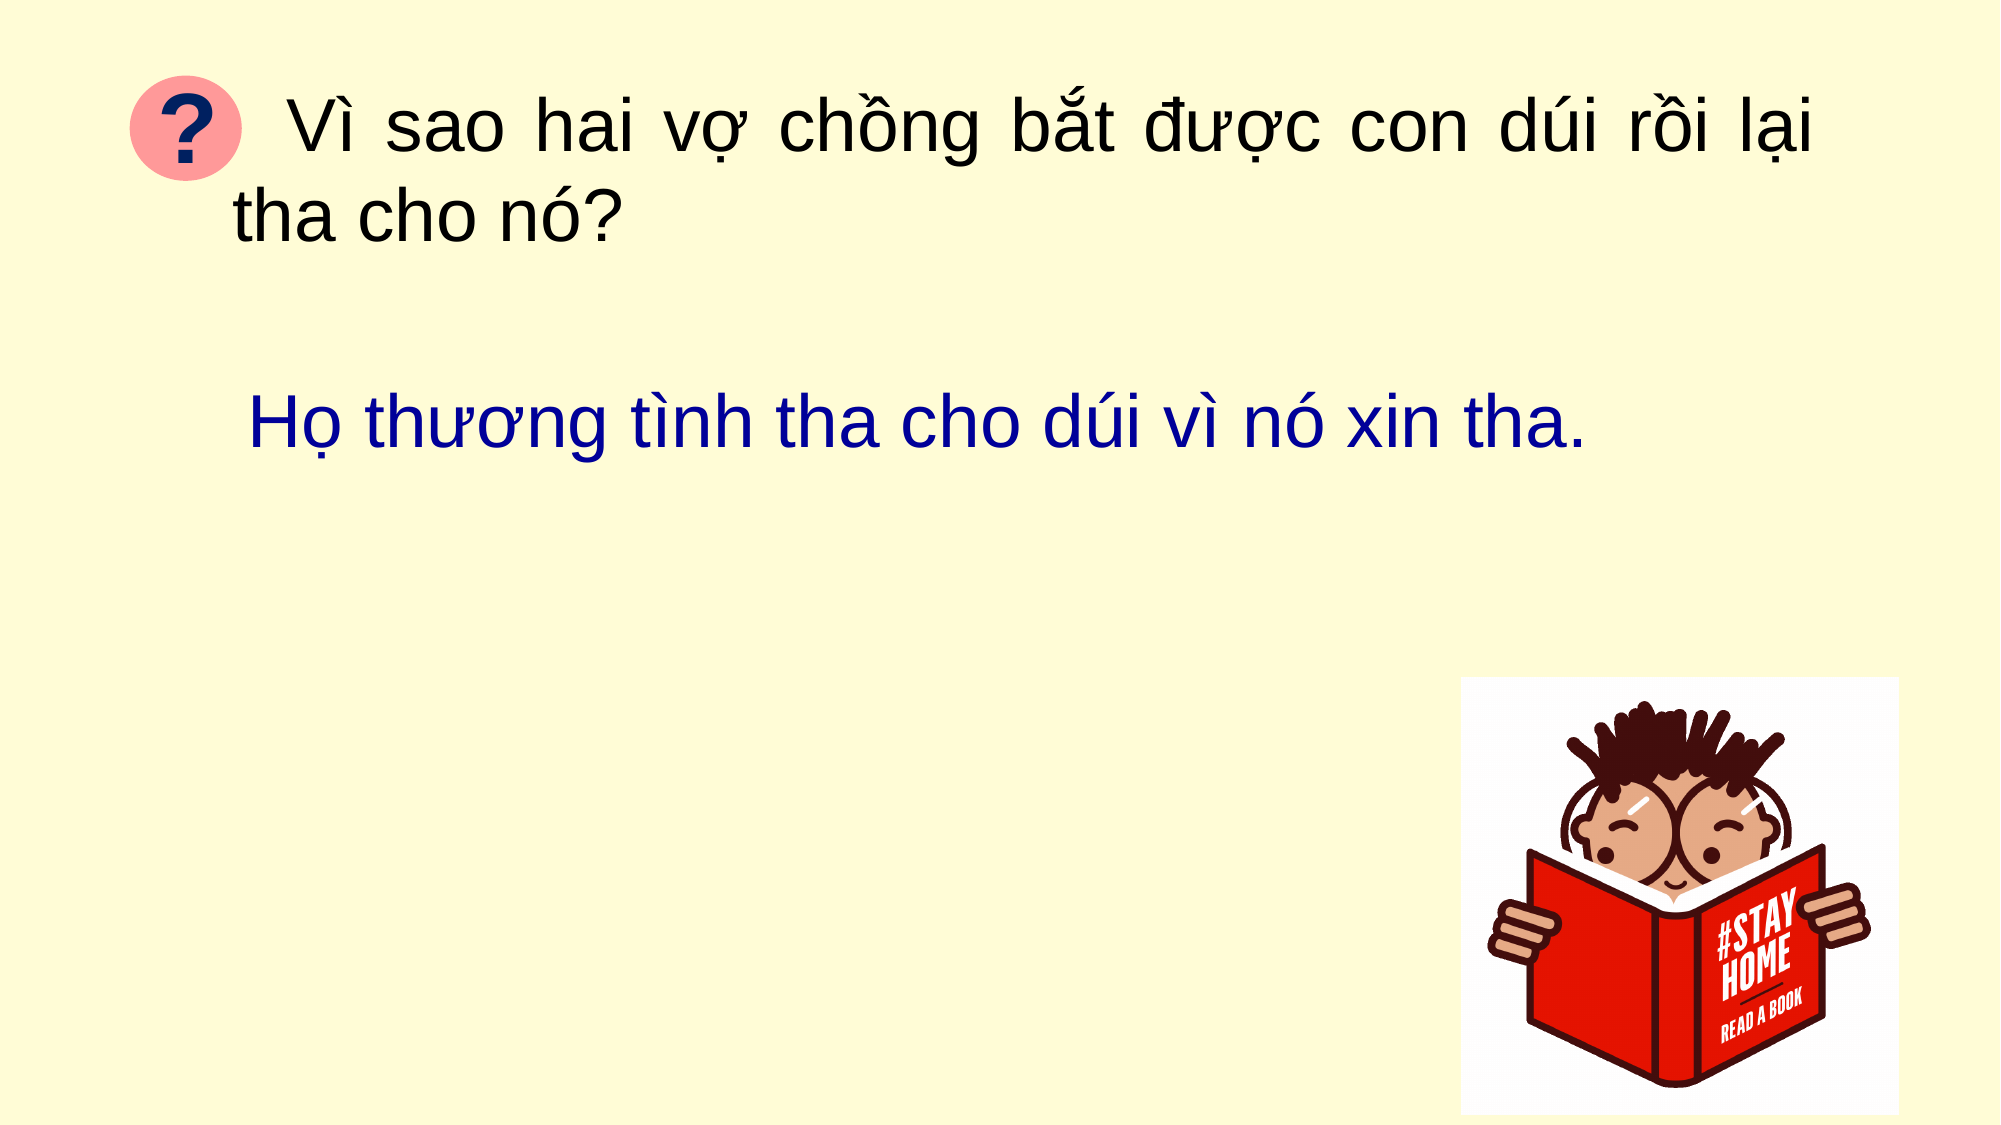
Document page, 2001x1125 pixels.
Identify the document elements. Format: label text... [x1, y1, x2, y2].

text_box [129, 69, 1831, 267]
picture [1461, 676, 1900, 1115]
text_box Họ thương tình tha cho dúi vì nó xin tha. [156, 320, 1950, 470]
